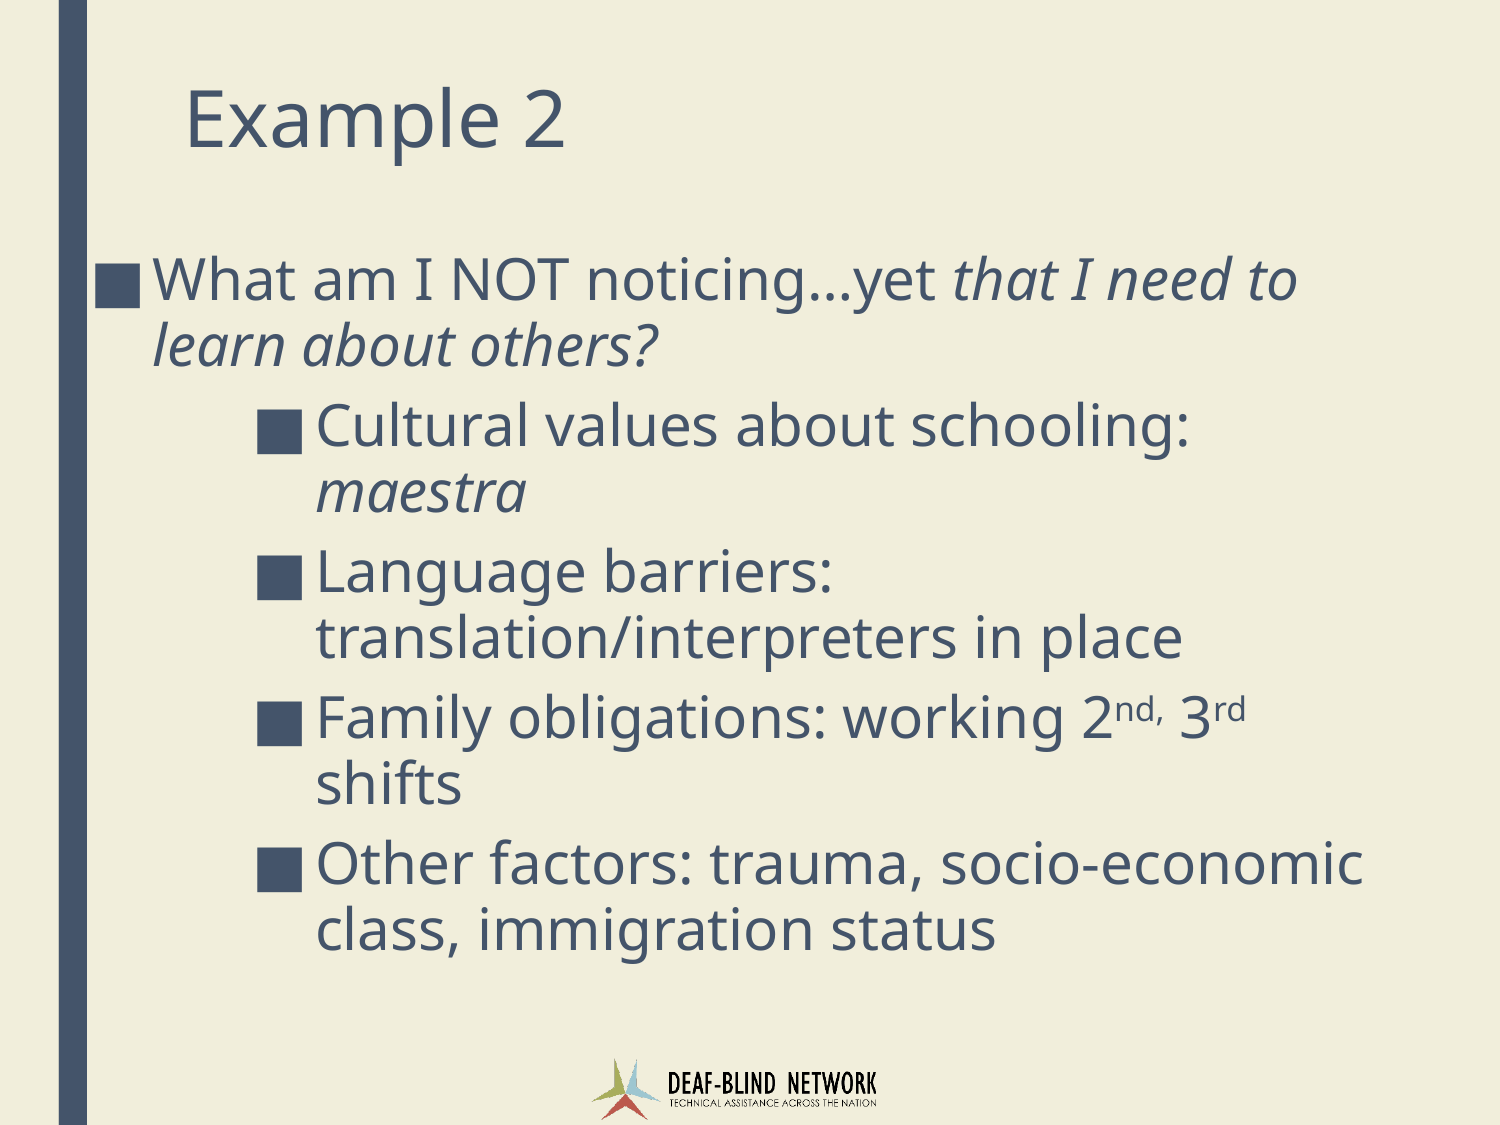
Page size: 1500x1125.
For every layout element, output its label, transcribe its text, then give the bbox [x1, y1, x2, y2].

title Example 2 [168, 72, 1351, 240]
list What am I NOT noticing…yet that I need to learn about others? Cultural values about schooling: maestra Language barriers: translation/interpreters in place Family obligations: working 2nd, 3rd shifts Other factors: trauma, socio-economic class, immigration status [75, 240, 1425, 1005]
picture [591, 1058, 876, 1120]
